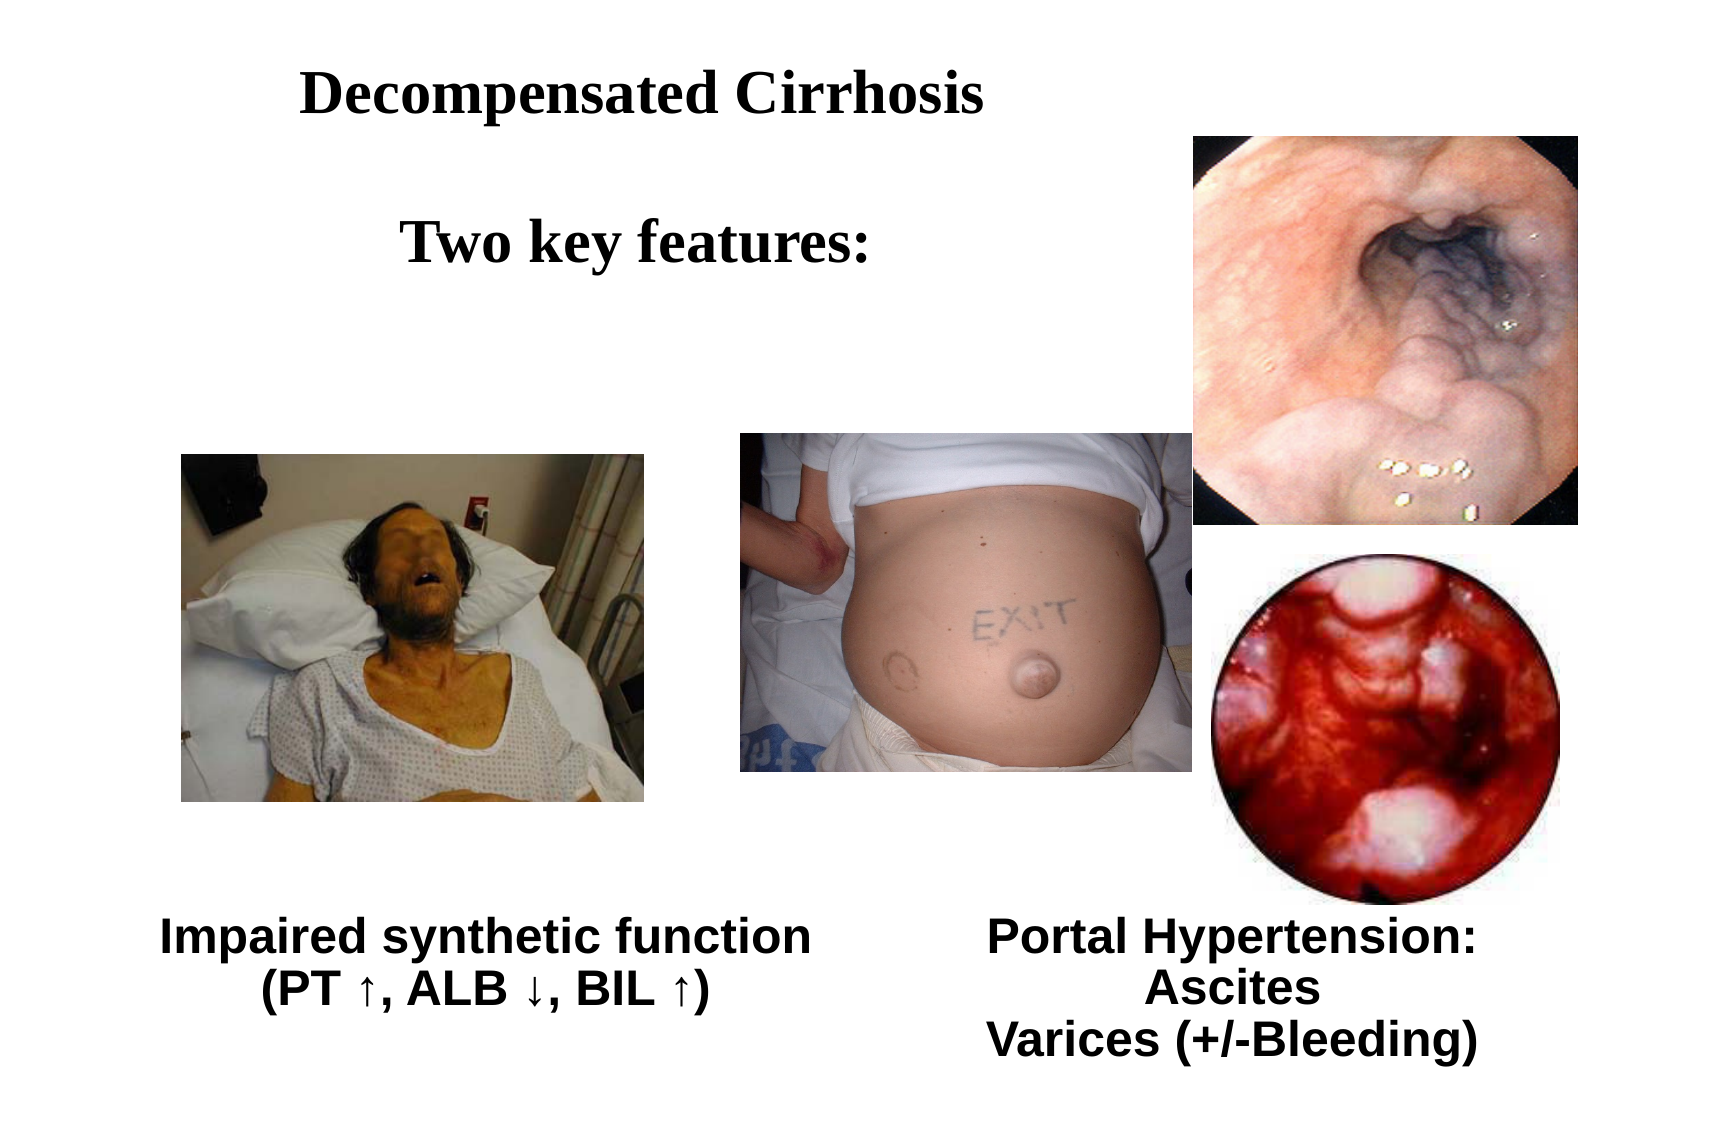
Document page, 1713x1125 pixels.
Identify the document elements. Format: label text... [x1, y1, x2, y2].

text_box Portal Hypertension: Ascites Varices (+/-Bleeding) [907, 904, 1558, 1074]
picture [1211, 554, 1561, 905]
text_box Decompensated Cirrhosis [143, 54, 1142, 134]
text_box Two key features: [137, 203, 1136, 284]
text_box Impaired synthetic function (PT ↑, ALB ↓, BIL ↑) [143, 845, 829, 1084]
picture [181, 454, 645, 802]
picture [740, 136, 1578, 772]
